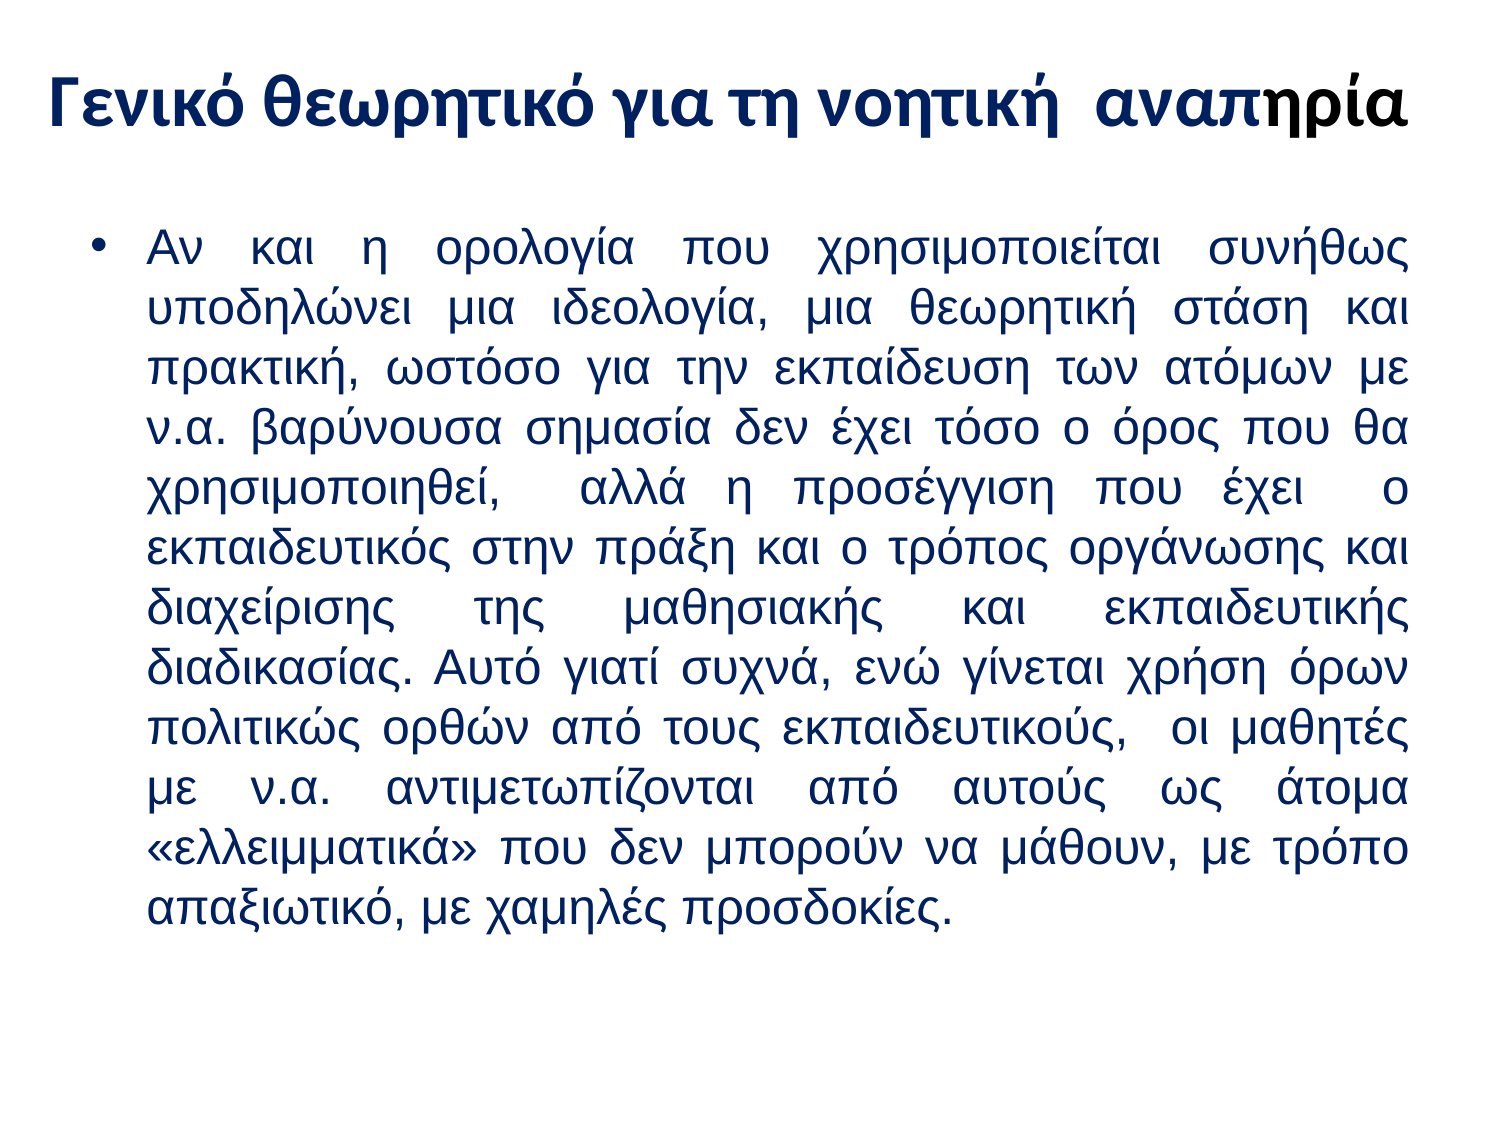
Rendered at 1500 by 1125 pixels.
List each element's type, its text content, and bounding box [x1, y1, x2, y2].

title Γενικό θεωρητικό για τη νοητική αναπηρία [0, 44, 1460, 150]
list Αν και η ορολογία που χρησιμοποιείται συνήθως υποδηλώνει μια ιδεολογία, μια θεωρητική στάση και πρακτική, ωστόσο για την εκπαίδευση των ατόμων με ν.α. βαρύνουσα σημασία δεν έχει τόσο ο όρος που θα χρησιμοποιηθεί, αλλά η προσέγγιση που έχει ο εκπαιδευτικός στην πράξη και ο τρόπος οργάνωσης και διαχείρισης της μαθησιακής και εκπαιδευτικής διαδικασίας. Αυτό γιατί συχνά, ενώ γίνεται χρήση όρων πολιτικώς ορθών από τους εκπαιδευτικούς, οι μαθητές με ν.α. αντιμετωπίζονται από αυτούς ως άτομα «ελλειμματικά» που δεν μπορούν να μάθουν, με τρόπο απαξιωτικό, με χαμηλές προσδοκίες. [74, 136, 1426, 1006]
